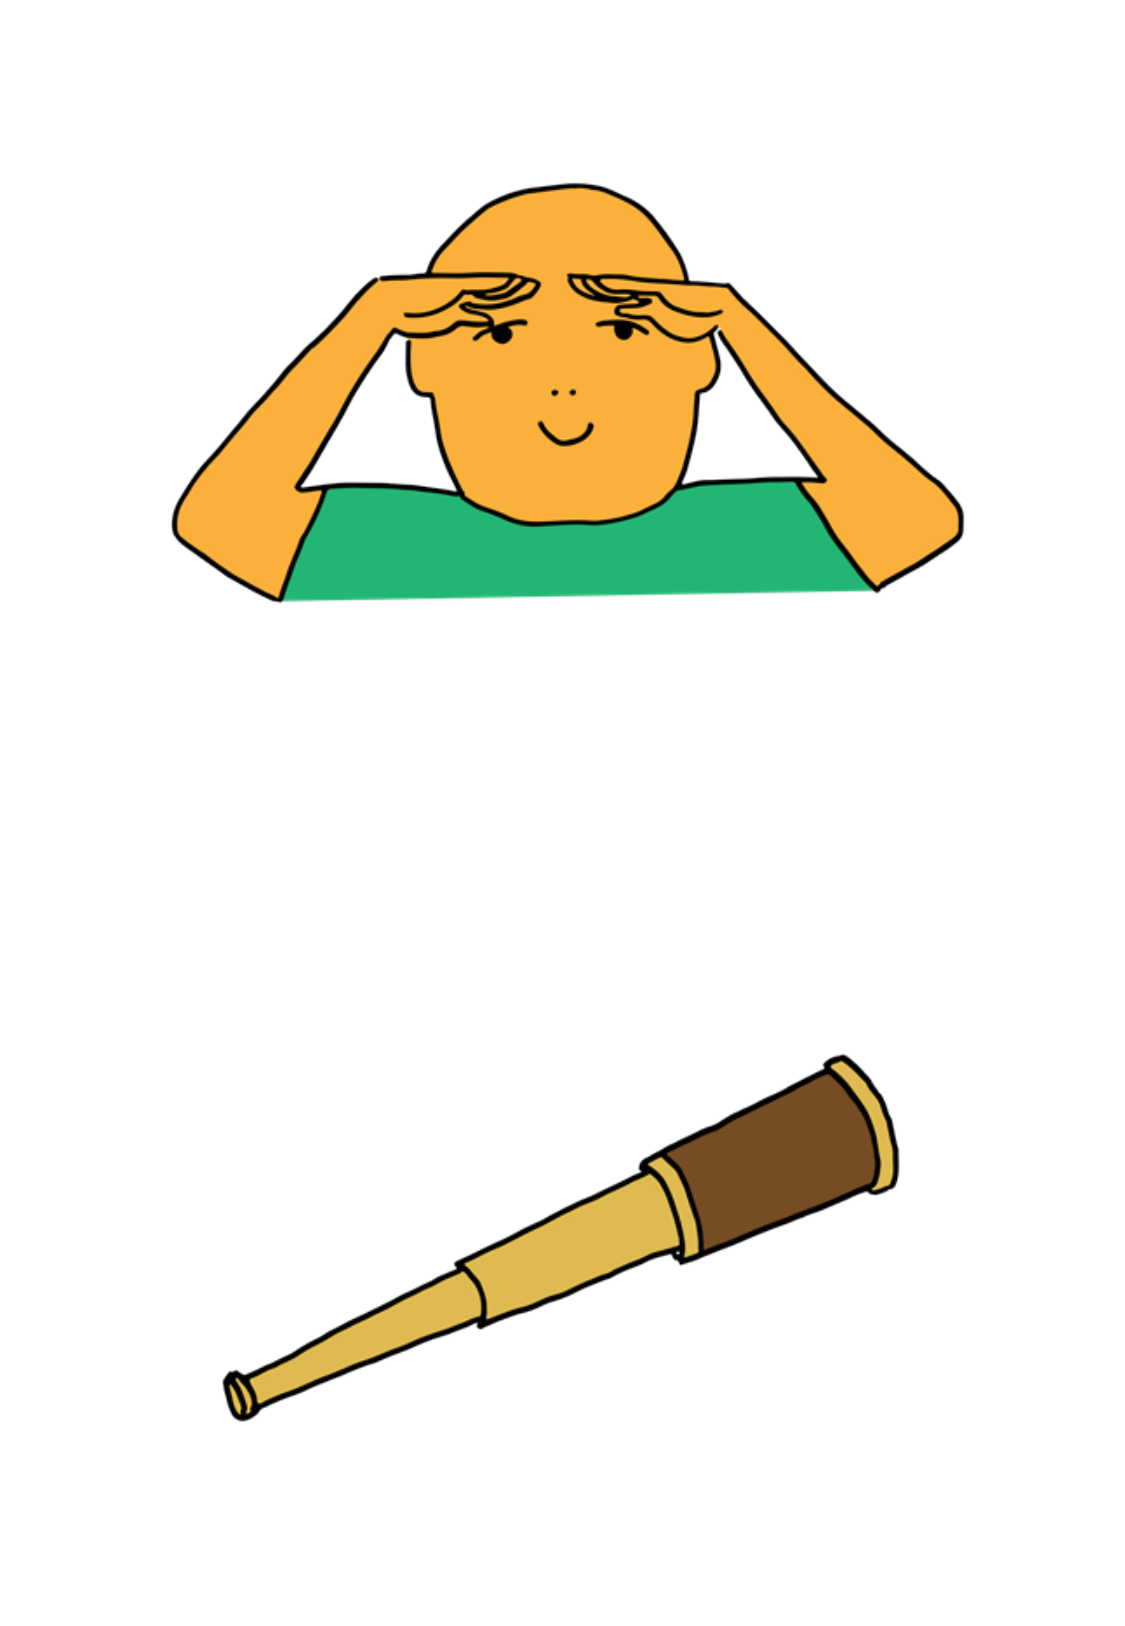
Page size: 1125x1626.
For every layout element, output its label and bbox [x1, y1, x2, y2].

picture [148, 77, 980, 794]
picture [152, 909, 985, 1625]
